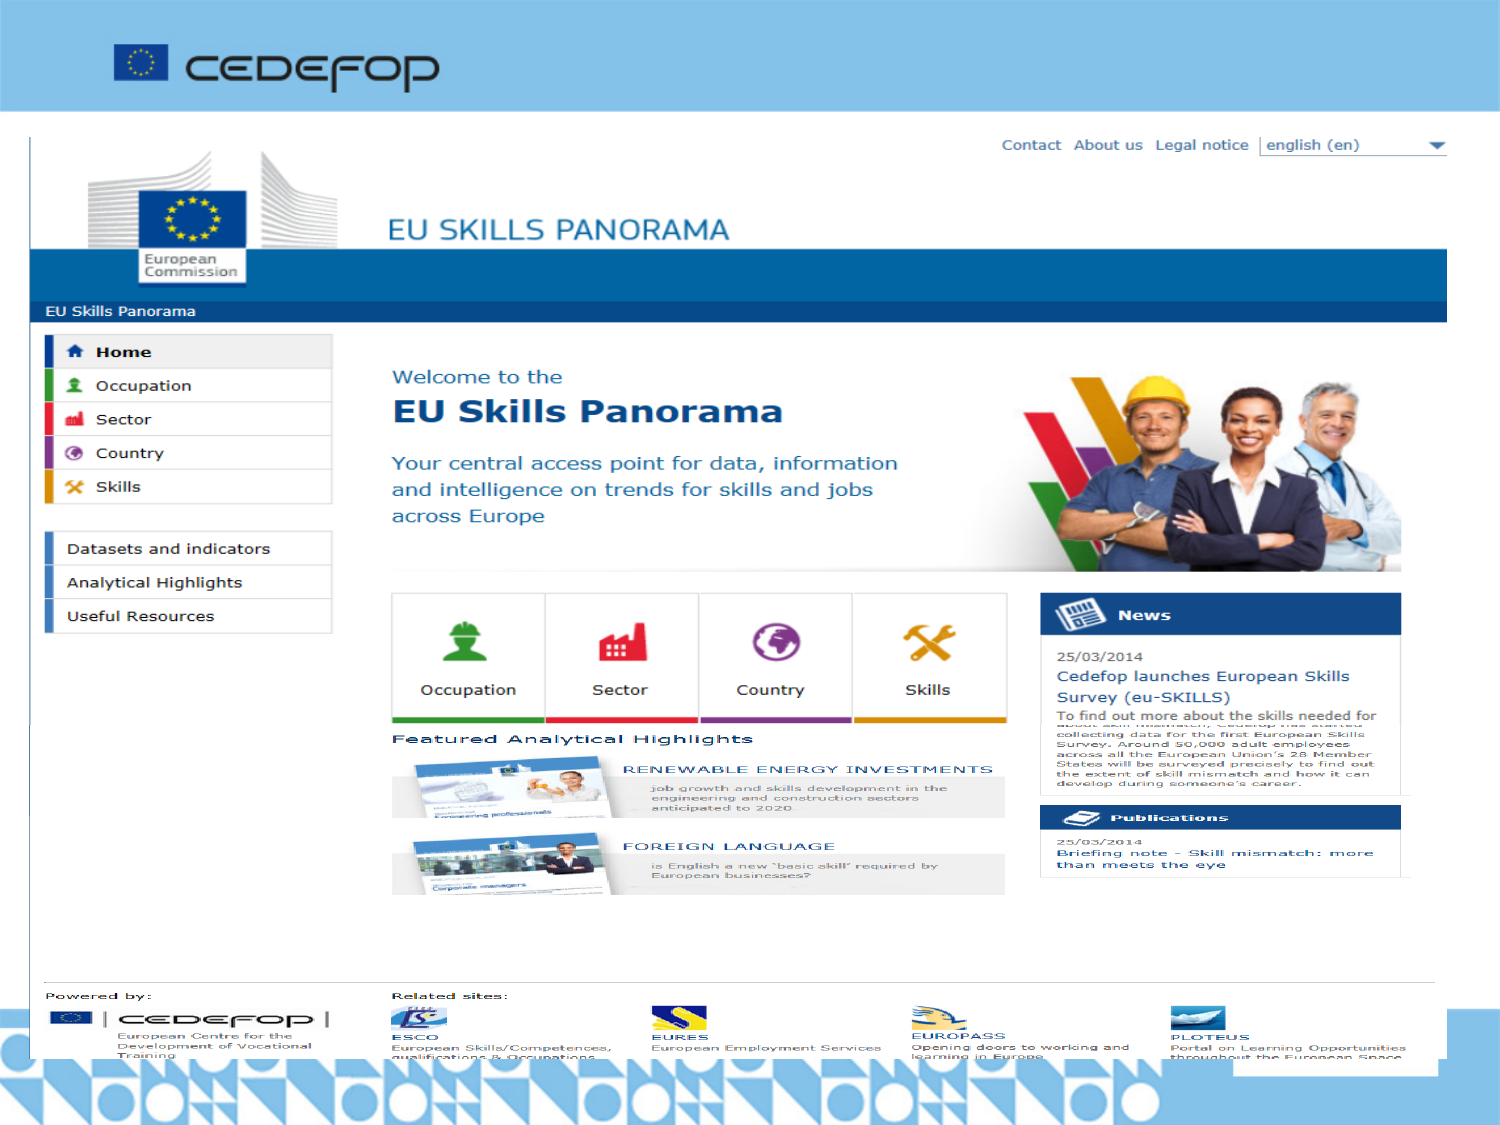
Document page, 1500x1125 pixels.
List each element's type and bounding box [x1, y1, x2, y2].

text_box [29, 136, 1448, 1059]
picture [0, 0, 1500, 1125]
